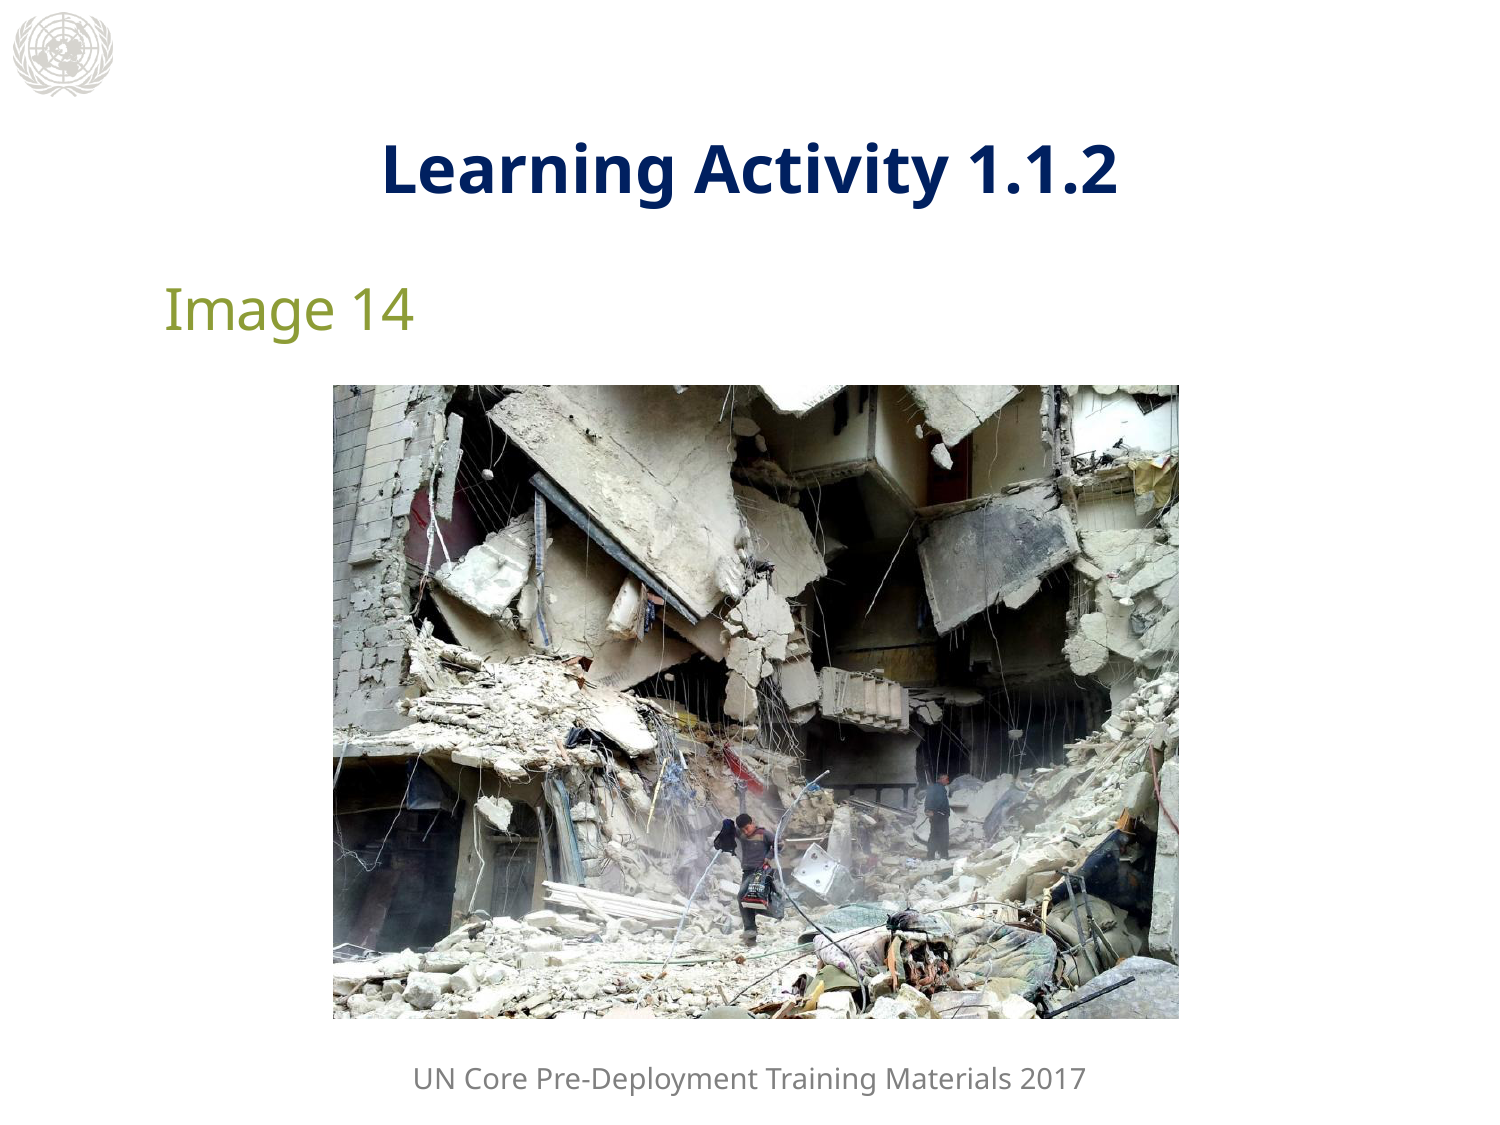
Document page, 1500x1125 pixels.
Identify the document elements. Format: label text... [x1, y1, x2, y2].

picture [13, 12, 113, 97]
text_box UN Core Pre-Deployment Training Materials 2017 [350, 1052, 1150, 1103]
picture [333, 385, 1179, 1019]
text_box Learning Activity 1.1.2 [112, 107, 1388, 1083]
text_box Image 14 [149, 169, 1363, 350]
